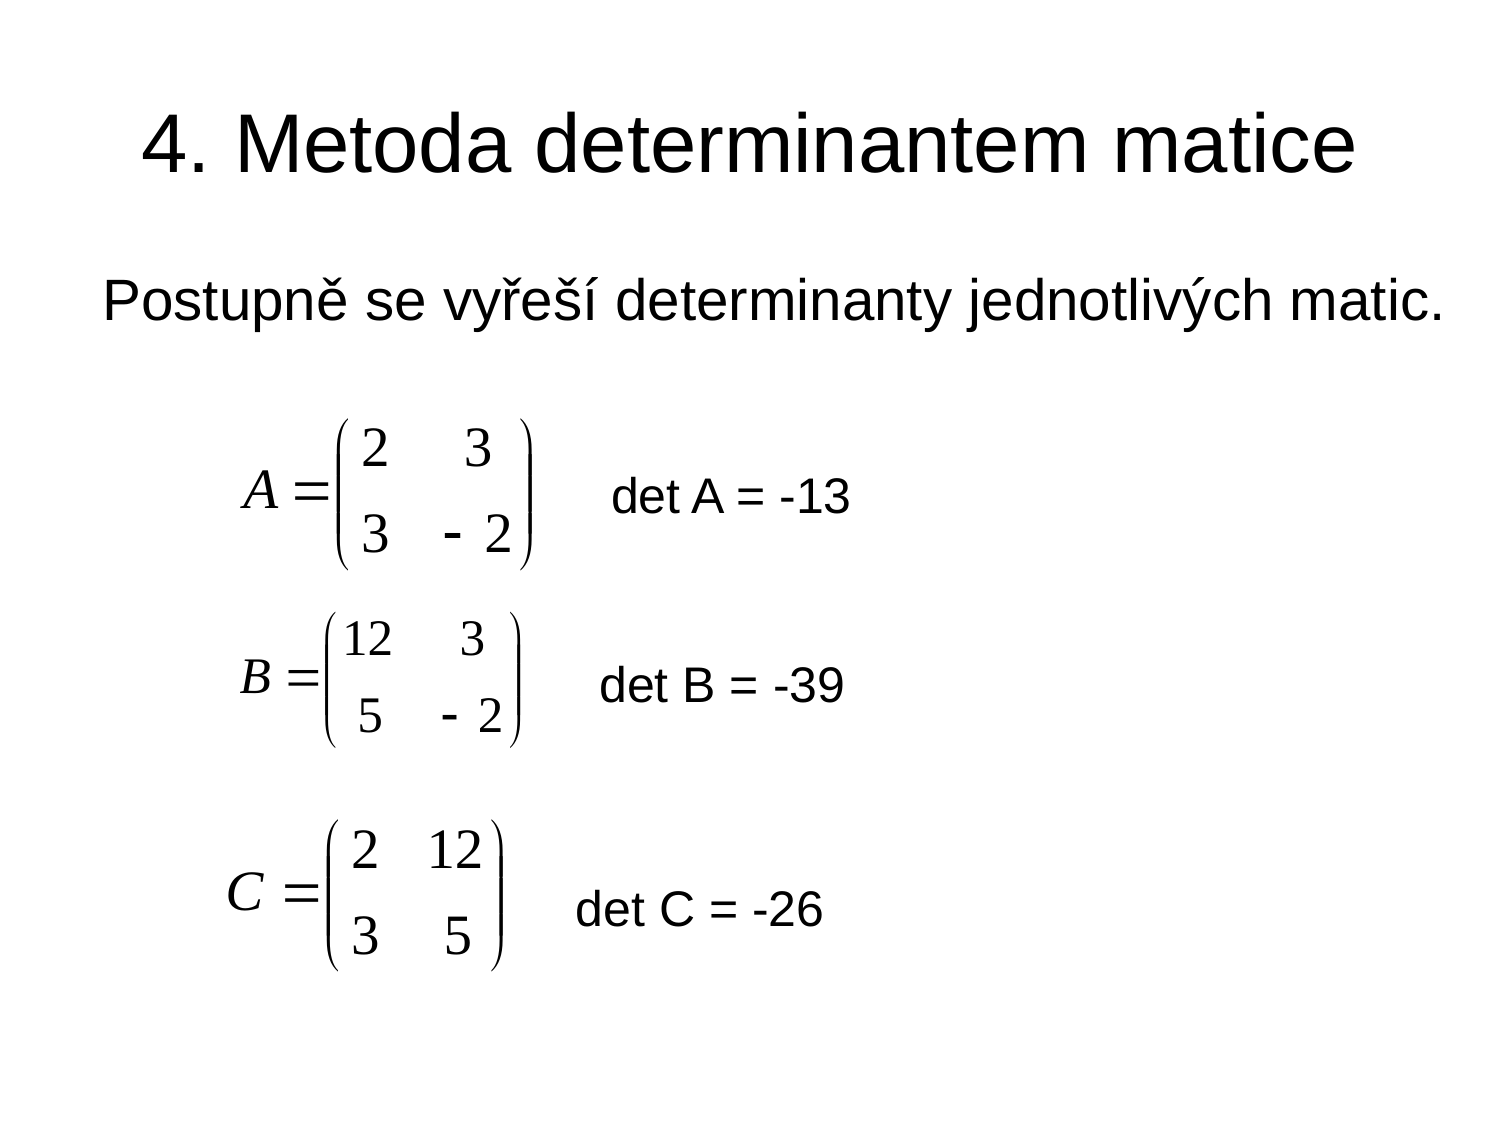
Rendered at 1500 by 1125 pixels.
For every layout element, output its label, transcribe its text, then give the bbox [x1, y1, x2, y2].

title 4. Metoda determinantem matice [75, 45, 1425, 233]
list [229, 408, 550, 581]
list Postupně se vyřeší determinanty jednotlivých matic. [0, 262, 1500, 409]
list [229, 603, 538, 758]
text_box det A = -13 [596, 456, 1093, 531]
text_box det B = -39 [584, 645, 1081, 720]
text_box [218, 810, 518, 982]
text_box det C = -26 [560, 869, 1058, 945]
